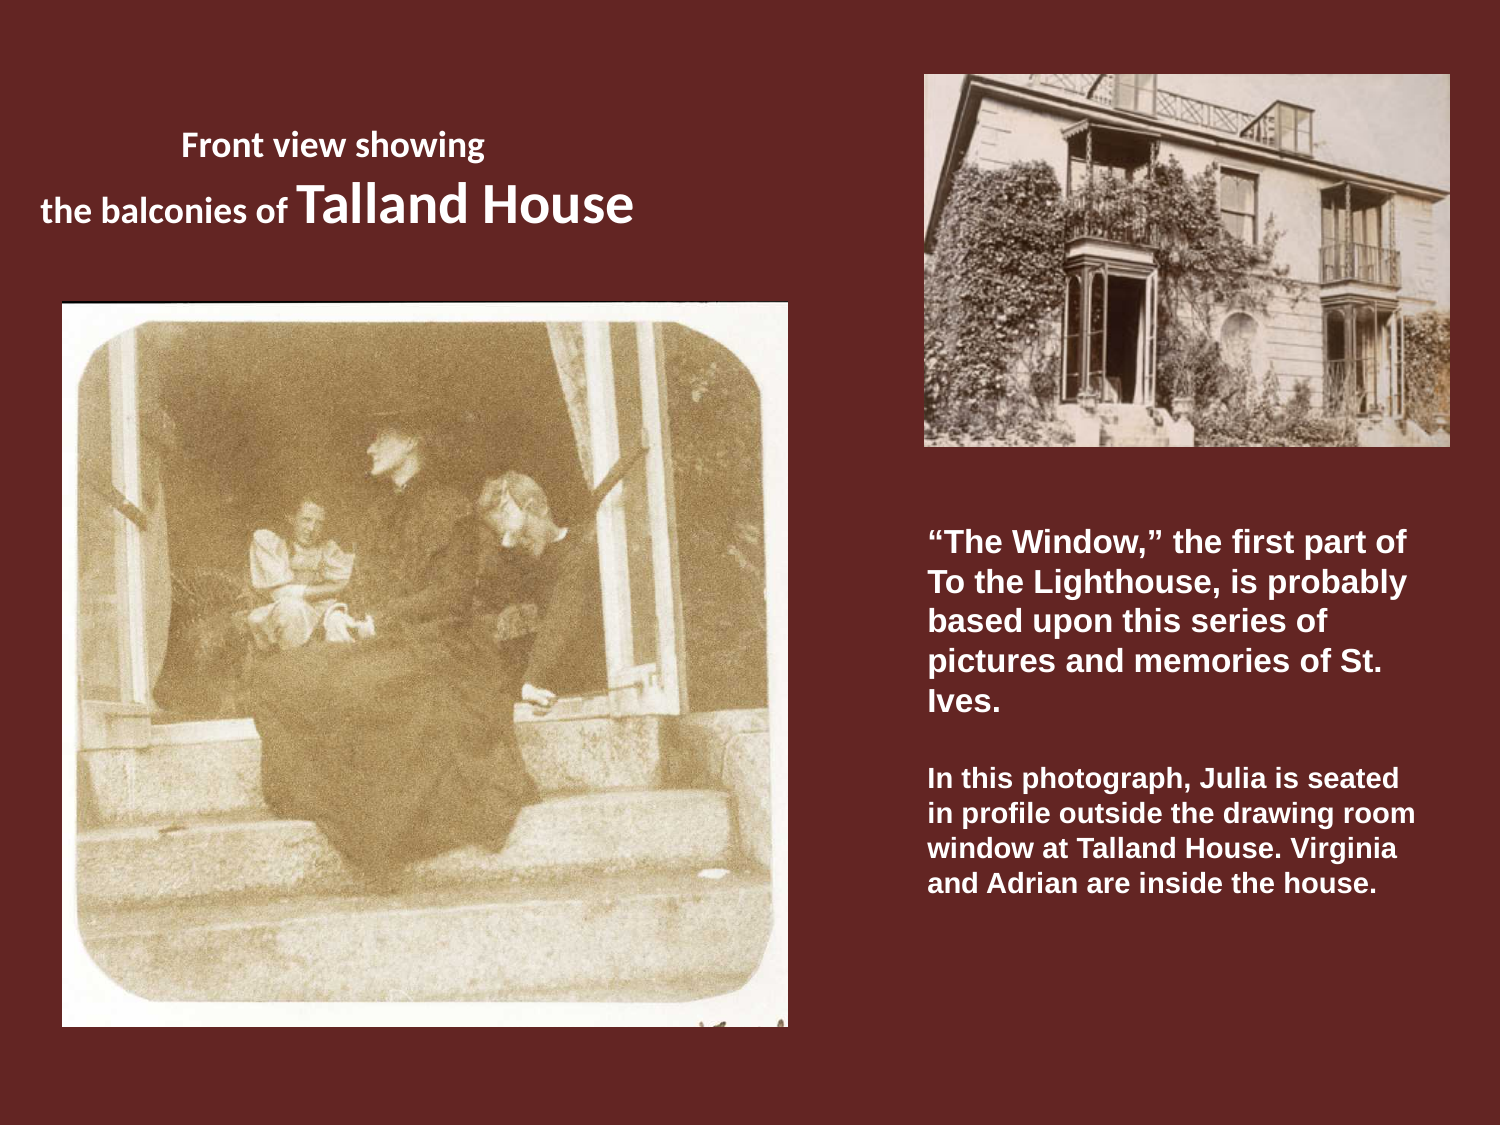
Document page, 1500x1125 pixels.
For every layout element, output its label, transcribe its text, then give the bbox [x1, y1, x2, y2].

picture [924, 74, 1451, 448]
picture [62, 301, 788, 1027]
text_box “The Window,” the first part of To the Lighthouse, is probably based upon this series of pictures and memories of St. Ives. In this photograph, Julia is seated in profile outside the drawing room window at Talland House. Virginia and Adrian are inside the house. [912, 512, 1438, 907]
text_box Front view showing the balconies of Talland House [0, 112, 713, 243]
